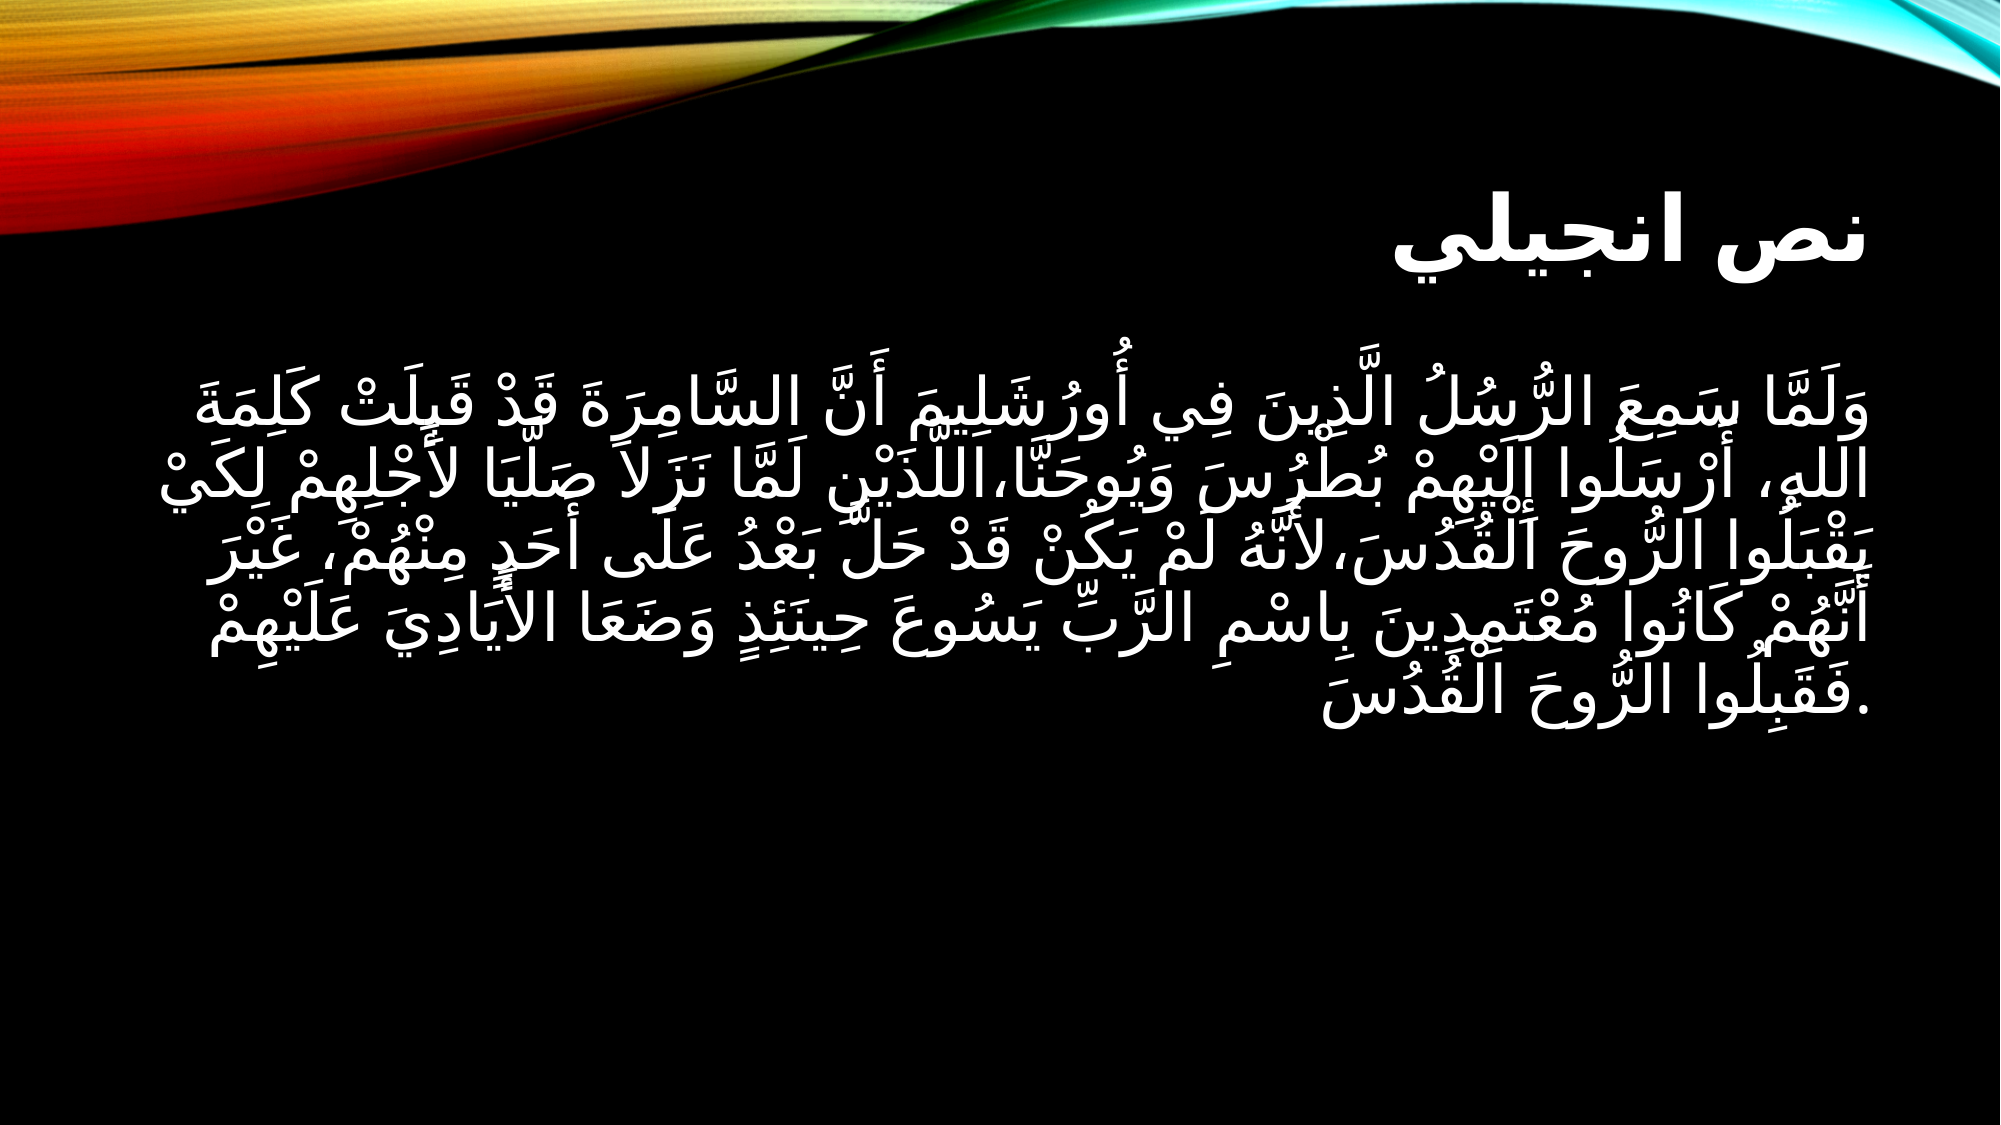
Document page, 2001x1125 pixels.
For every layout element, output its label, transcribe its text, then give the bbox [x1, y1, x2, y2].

list وَلَمَّا سَمِعَ الرُّسُلُ الَّذِينَ فِي أُورُشَلِيمَ أَنَّ السَّامِرَةَ قَدْ قَبِلَتْ كَلِمَةَ اللهِ، أَرْسَلُوا إِلَيْهِمْ بُطْرُسَ وَيُوحَنَّا،اللَّذَيْنِ لَمَّا نَزَلاَ صَلَّيَا لأَجْلِهِمْ لِكَيْ يَقْبَلُوا الرُّوحَ الْقُدُسَ،لأَنَّهُ لَمْ يَكُنْ قَدْ حَلَّ بَعْدُ عَلَى أَحَدٍ مِنْهُمْ، غَيْرَ أَنَّهُمْ كَانُوا مُعْتَمِدِينَ بِاسْمِ الرَّبِّ يَسُوعَ حِينَئِذٍ وَضَعَا الأَيَادِيَ عَلَيْهِمْ فَقَبِلُوا الرُّوحَ الْقُدُسَ. [112, 360, 1888, 1021]
title نص انجيلي [474, 125, 1888, 338]
picture [0, 0, 2000, 237]
